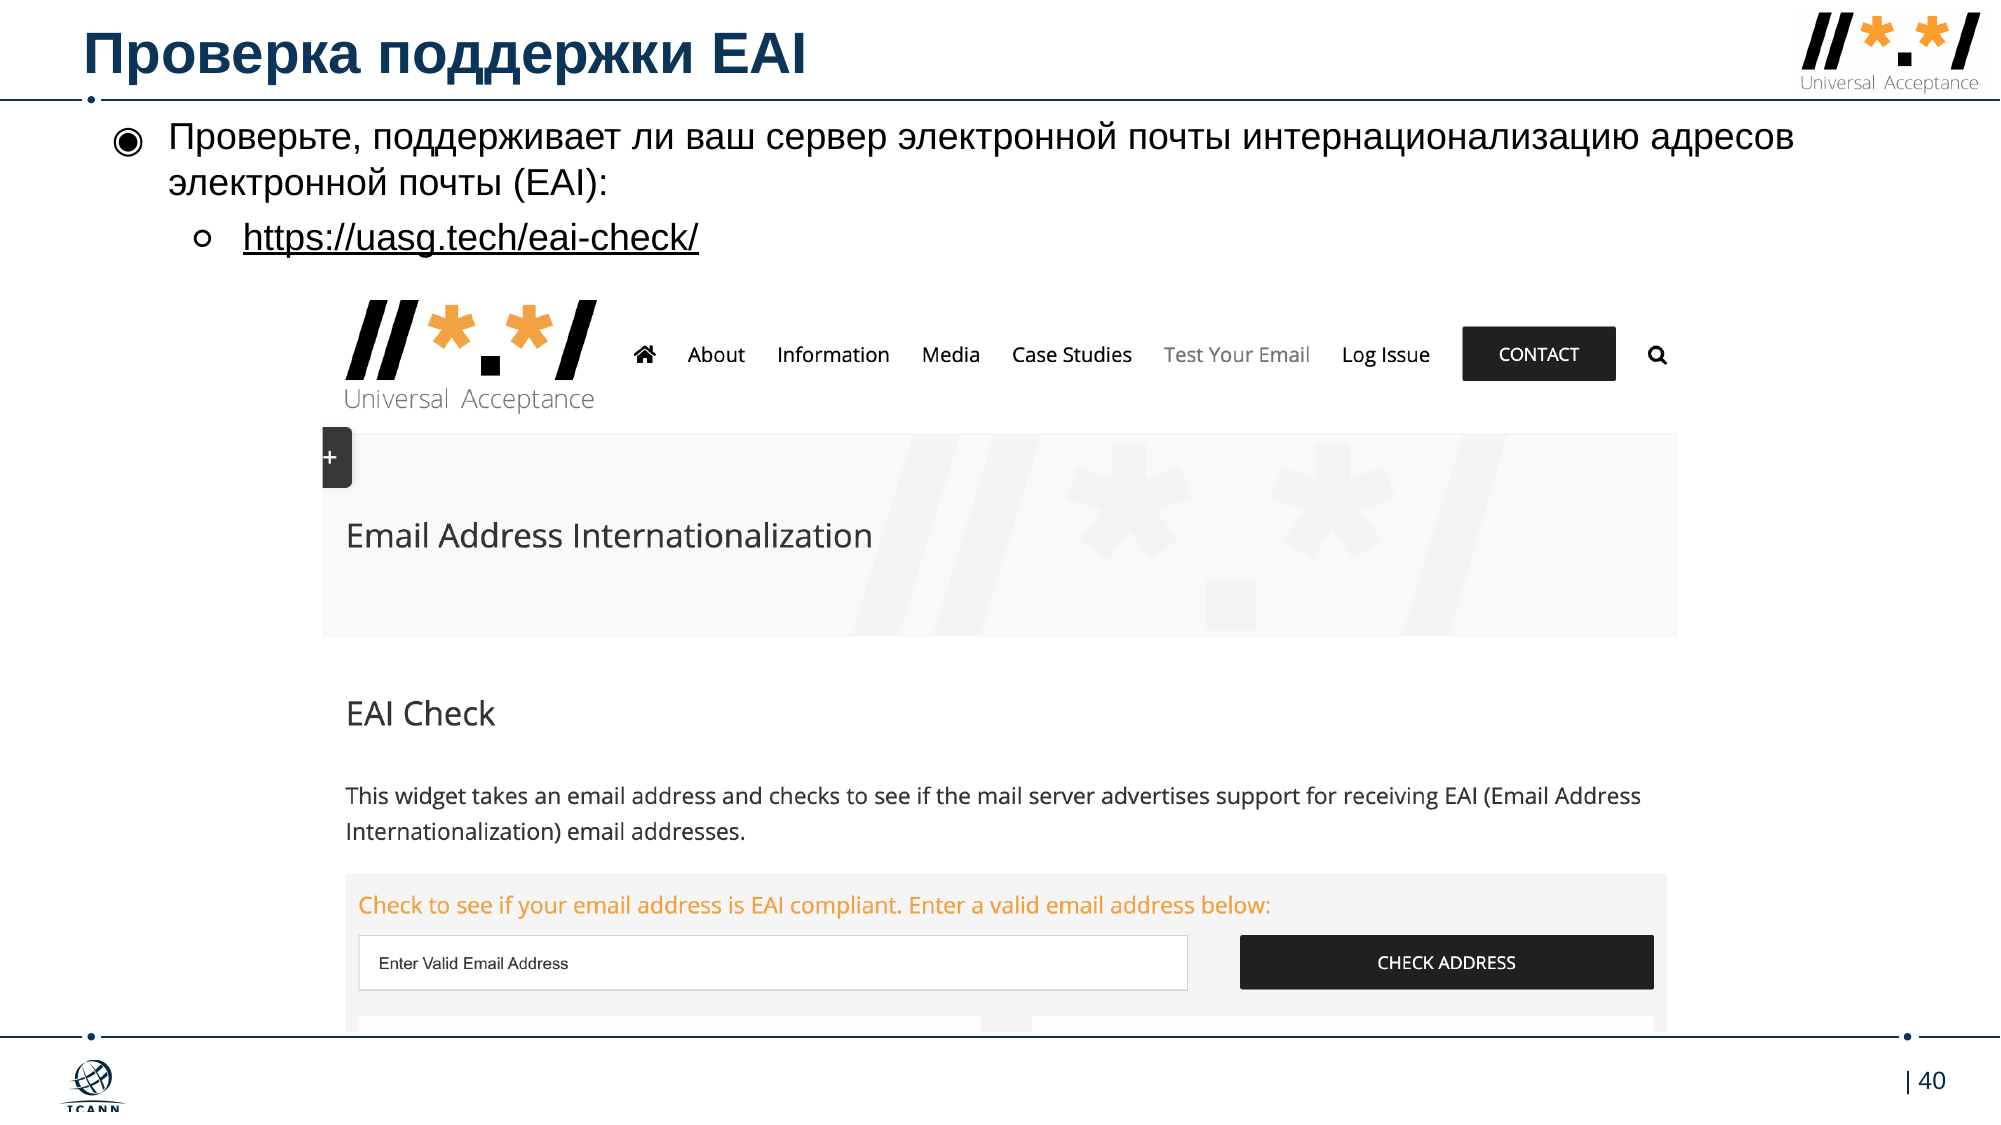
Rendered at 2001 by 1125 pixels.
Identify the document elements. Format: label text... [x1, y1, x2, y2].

picture [322, 287, 1678, 1032]
picture [1788, 5, 1993, 99]
title Проверка поддержки EAI [68, 7, 1784, 82]
picture [59, 1060, 125, 1112]
list Проверьте, поддерживает ли ваш сервер электронной почты интернационализацию адресов электронной почты (EAI): https://uasg.tech/eai-check/ [111, 112, 1864, 981]
